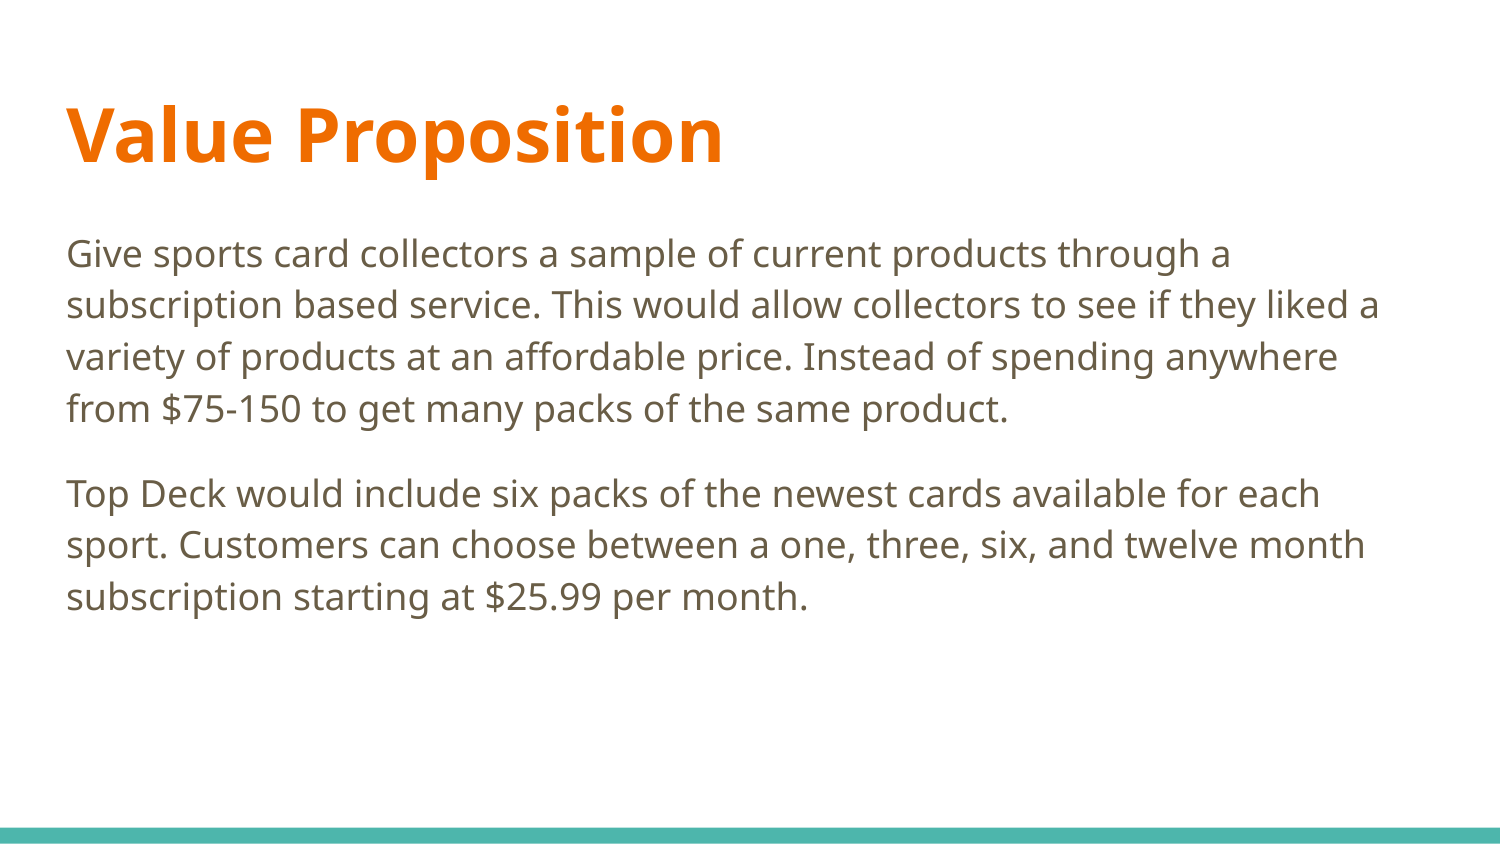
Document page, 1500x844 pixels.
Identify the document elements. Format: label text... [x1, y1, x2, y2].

title Value Proposition [51, 72, 1449, 189]
list Give sports card collectors a sample of current products through a subscription based service. This would allow collectors to see if they liked a variety of products at an affordable price. Instead of spending anywhere from $75-150 to get many packs of the same product. Top Deck would include six packs of the newest cards available for each sport. Customers can choose between a one, three, six, and twelve month subscription starting at $25.99 per month. [51, 207, 1449, 750]
